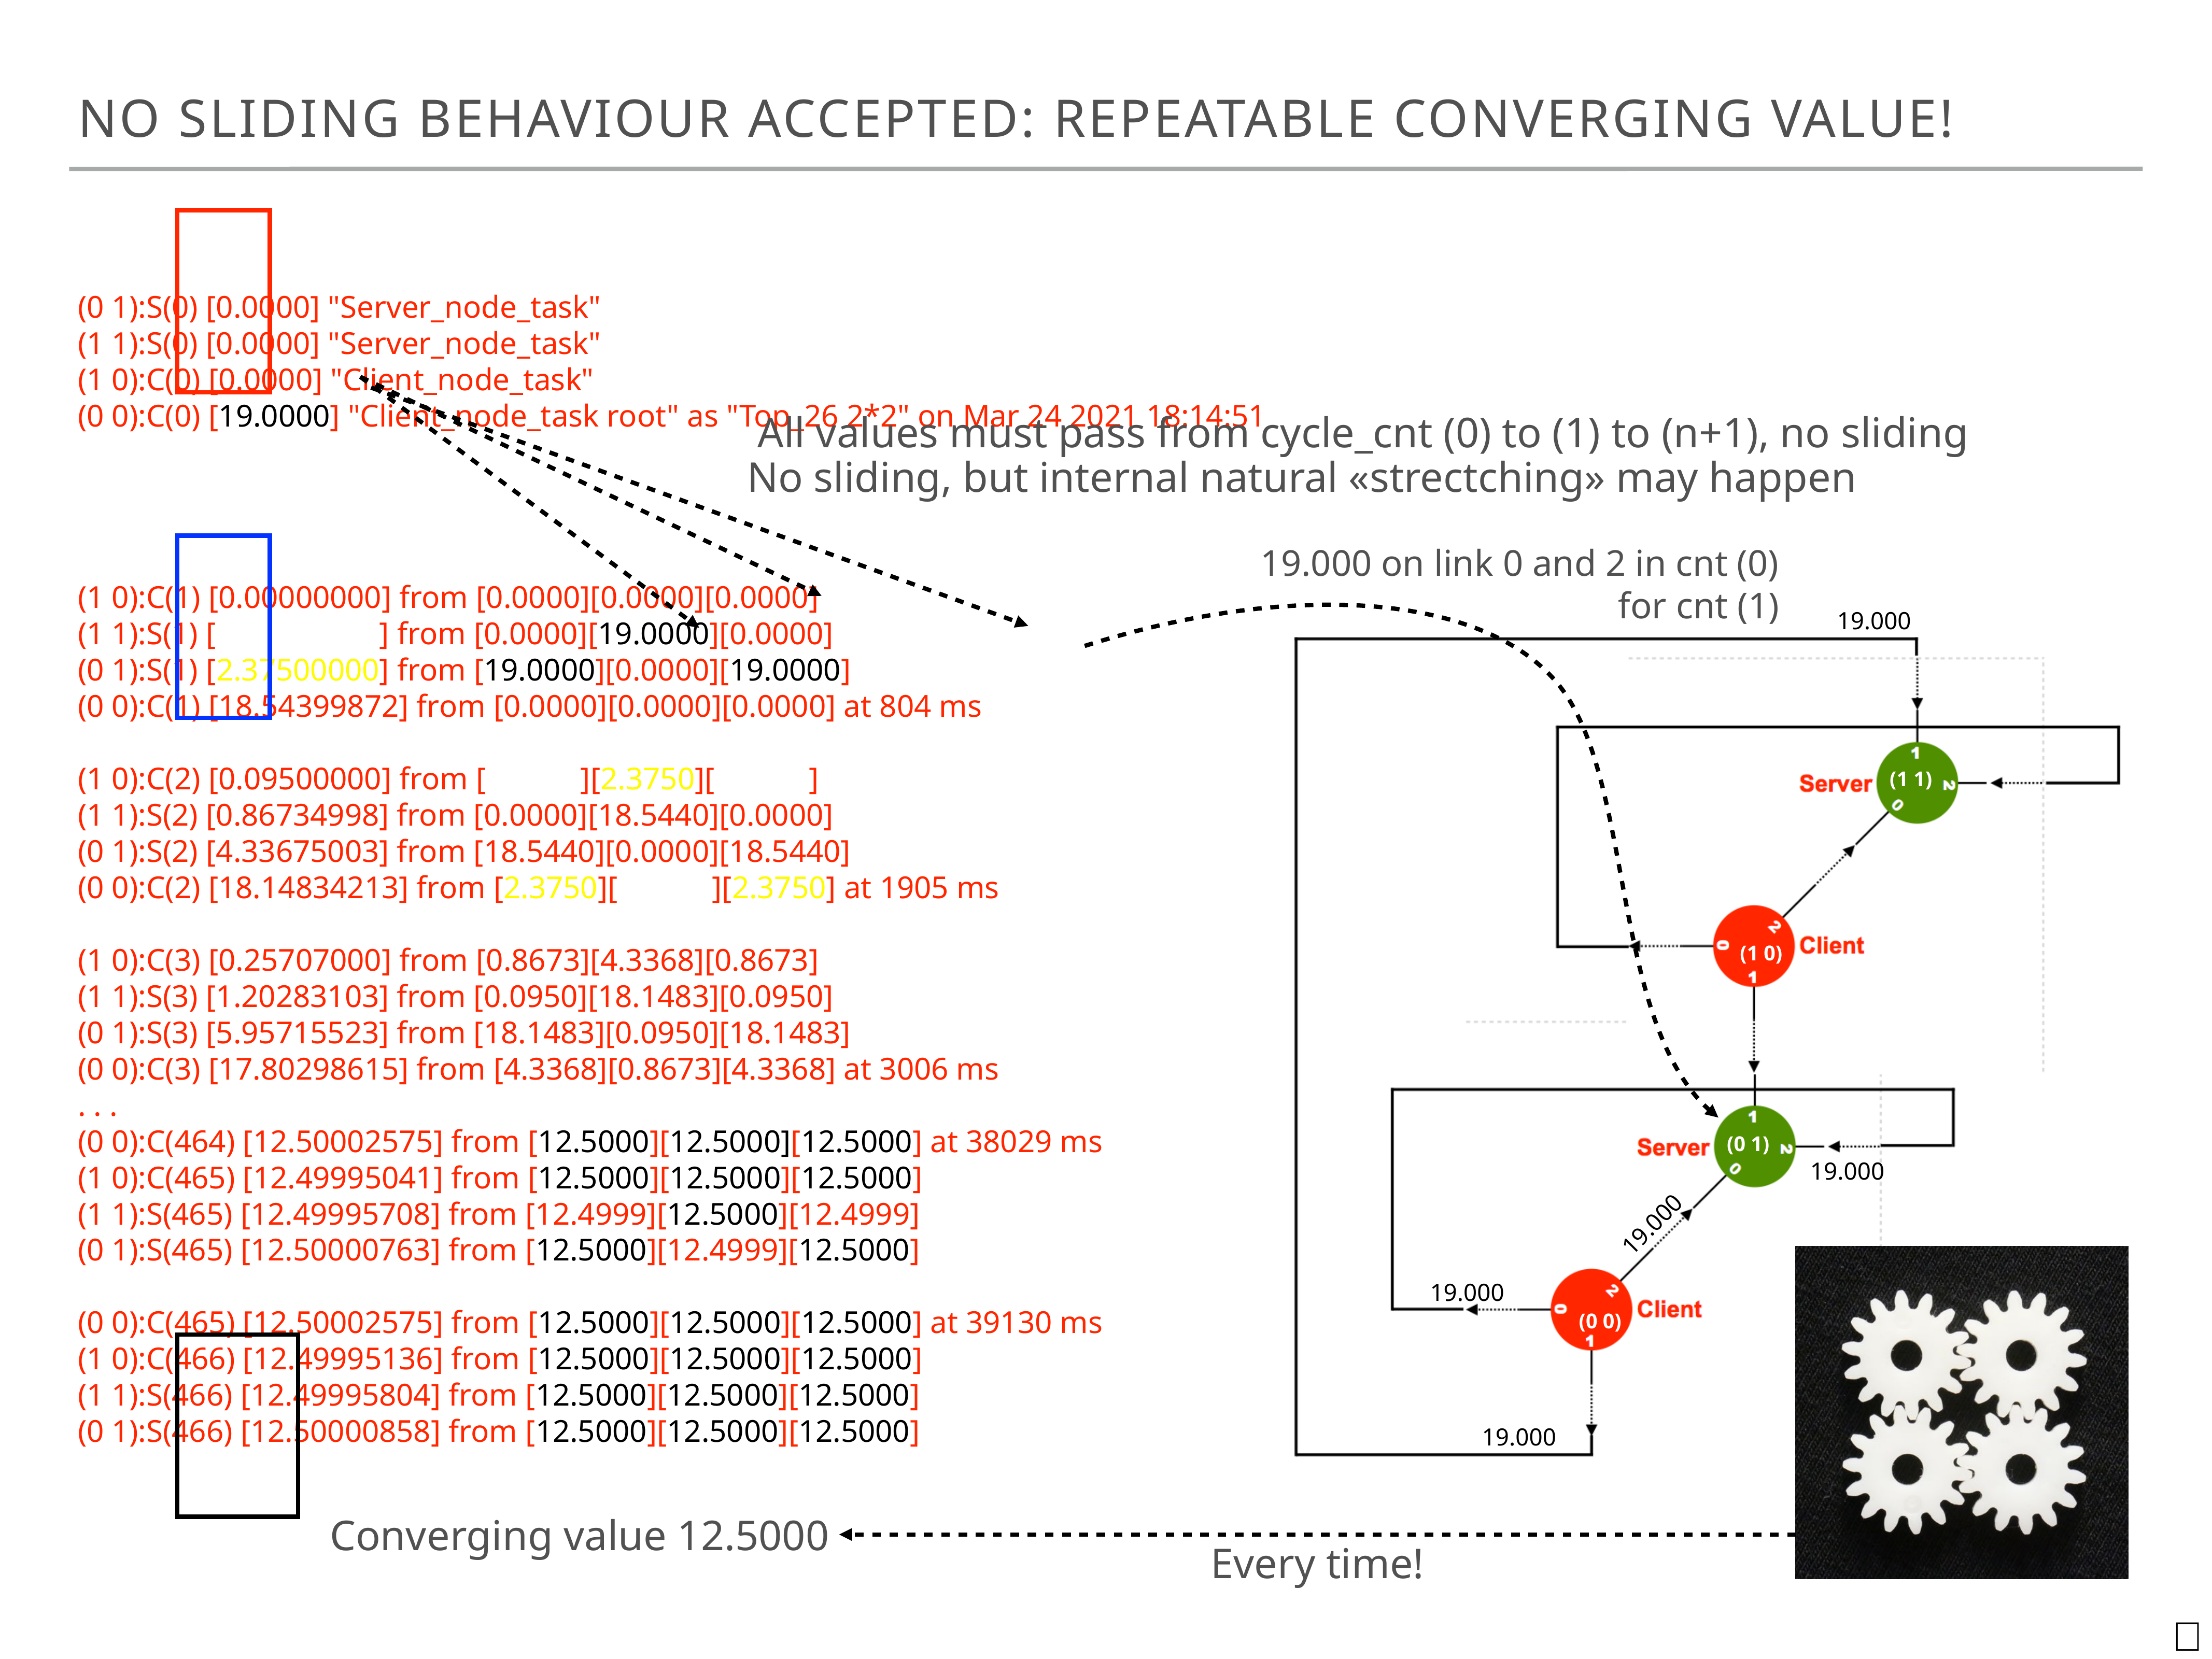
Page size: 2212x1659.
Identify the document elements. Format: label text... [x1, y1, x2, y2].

text_box [177, 210, 270, 392]
text_box ✅ [2119, 1601, 2212, 1658]
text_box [839, 1525, 1796, 1599]
text_box 19.000 [1871, 597, 1920, 624]
text_box (0 1):S(0) [0.0000] "Server_node_task" (1 1):S(0) [0.0000] "Server_node_task" (1 0):C(0) [0.0000] "Client_node_task" (0 0):C(0) [19.0000] "Client_node_task root" as "Top_26 2*2" on Mar 24 2021 18:14:51 (1 0):C(1) [0.00000000] from [0.0000][0.0000][0.0000] (1 1):S(1) [0.47499999] from [0.0000][19.0000][0.0000] (0 1):S(1) [2.37500000] from [19.0000][0.0000][19.0000] (0 0):C(1) [18.54399872] from [0.0000][0.0000][0.0000] at 804 ms (1 0):C(2) [0.09500000] from [0.4750][2.3750][0.4750] (1 1):S(2) [0.86734998] from [0.0000][18.5440][0.0000] (0 1):S(2) [4.33675003] from [18.5440][0.0000][18.5440] (0 0):C(2) [18.14834213] from [2.3750][0.4750][2.3750] at 1905 ms (1 0):C(3) [0.25707000] from [0.8673][4.3368][0.8673] (1 1):S(3) [1.20283103] from [0.0950][18.1483][0.0950] (0 1):S(3) [5.95715523] from [18.1483][0.0950][18.1483] (0 0):C(3) [17.80298615] from [4.3368][0.8673][4.3368] at 3006 ms . . . (0 0):C(464) [12.50002575] from [12.5000][12.5000][12.5000] at 38029 ms (1 0):C(465) [12.49995041] from [12.5000][12.5000][12.5000] (1 1):S(465) [12.49995708] from [12.4999][12.5000][12.4999] (0 1):S(465) [12.50000763] from [12.5000][12.4999][12.5000] (0 0):C(465) [12.50002575] from [12.5000][12.5000][12.5000] at 39130 ms (1 0):C(466) [12.49995136] from [12.5000][12.5000][12.5000] (1 1):S(466) [12.49995804] from [12.5000][12.5000][12.5000] (0 1):S(466) [12.50000858] from [12.5000][12.5000][12.5000] [69, 279, 1742, 1457]
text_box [360, 376, 1028, 628]
text_box No sliding, but internal natural «strectching» may happen [1028, 442, 1084, 509]
text_box All values must pass from cycle_cnt (0) to (1) to (n+1), no sliding [1028, 398, 1978, 464]
picture [1278, 624, 2143, 1579]
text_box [177, 1334, 840, 1571]
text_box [1084, 438, 1871, 1124]
list No sliding behaviour acceptED: repeatable converging value! [68, 77, 1971, 157]
text_box [177, 535, 270, 718]
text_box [1415, 1146, 1900, 1461]
